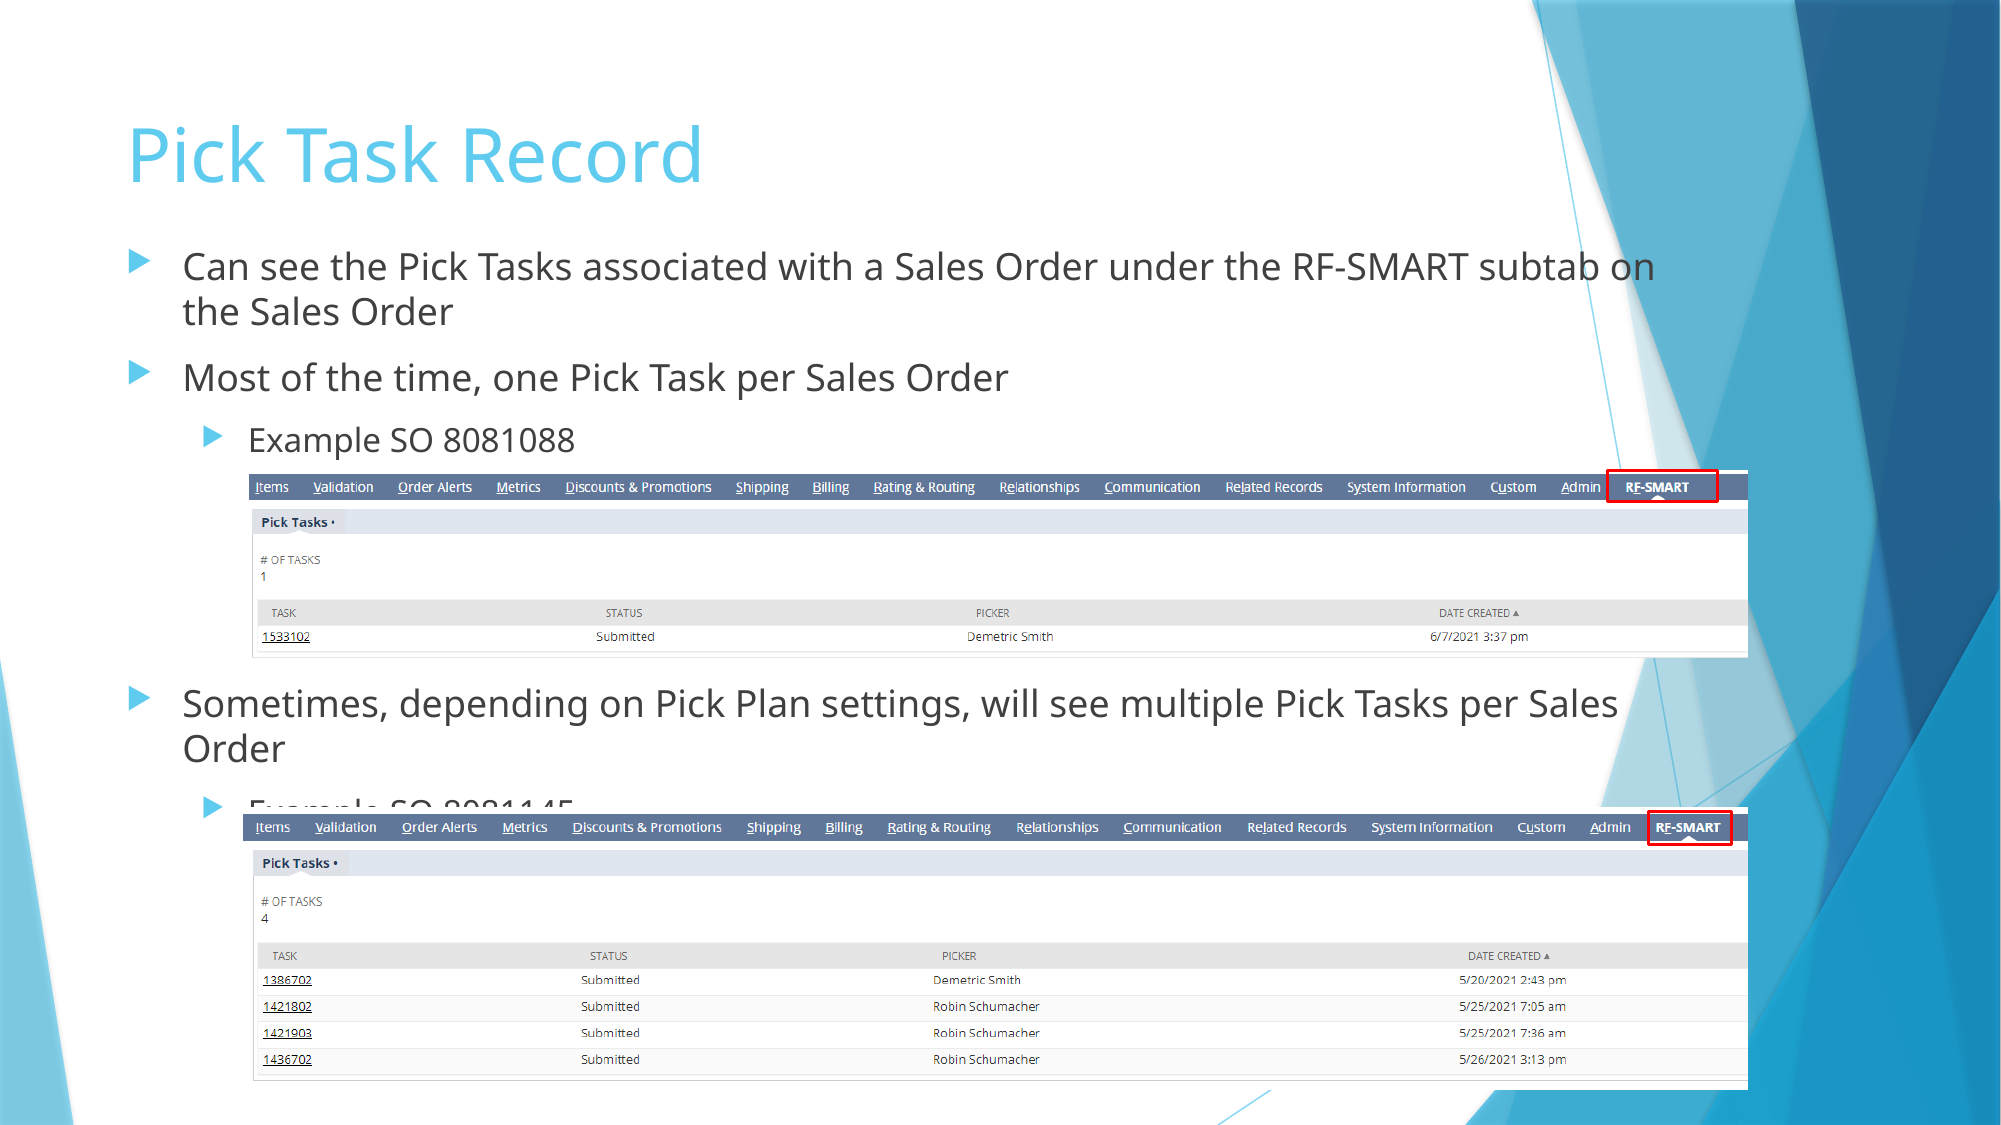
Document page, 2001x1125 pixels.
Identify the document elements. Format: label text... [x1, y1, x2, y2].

list Can see the Pick Tasks associated with a Sales Order under the RF-SMART subtab on the Sales Order Most of the time, one Pick Task per Sales Order Example SO 8081088 Sometimes, depending on Pick Plan settings, will see multiple Pick Tasks per Sales Order Example SO 8081145 [111, 235, 1685, 873]
picture [249, 469, 1749, 659]
picture [239, 807, 1749, 1091]
title Pick Task Record [111, 99, 1522, 235]
